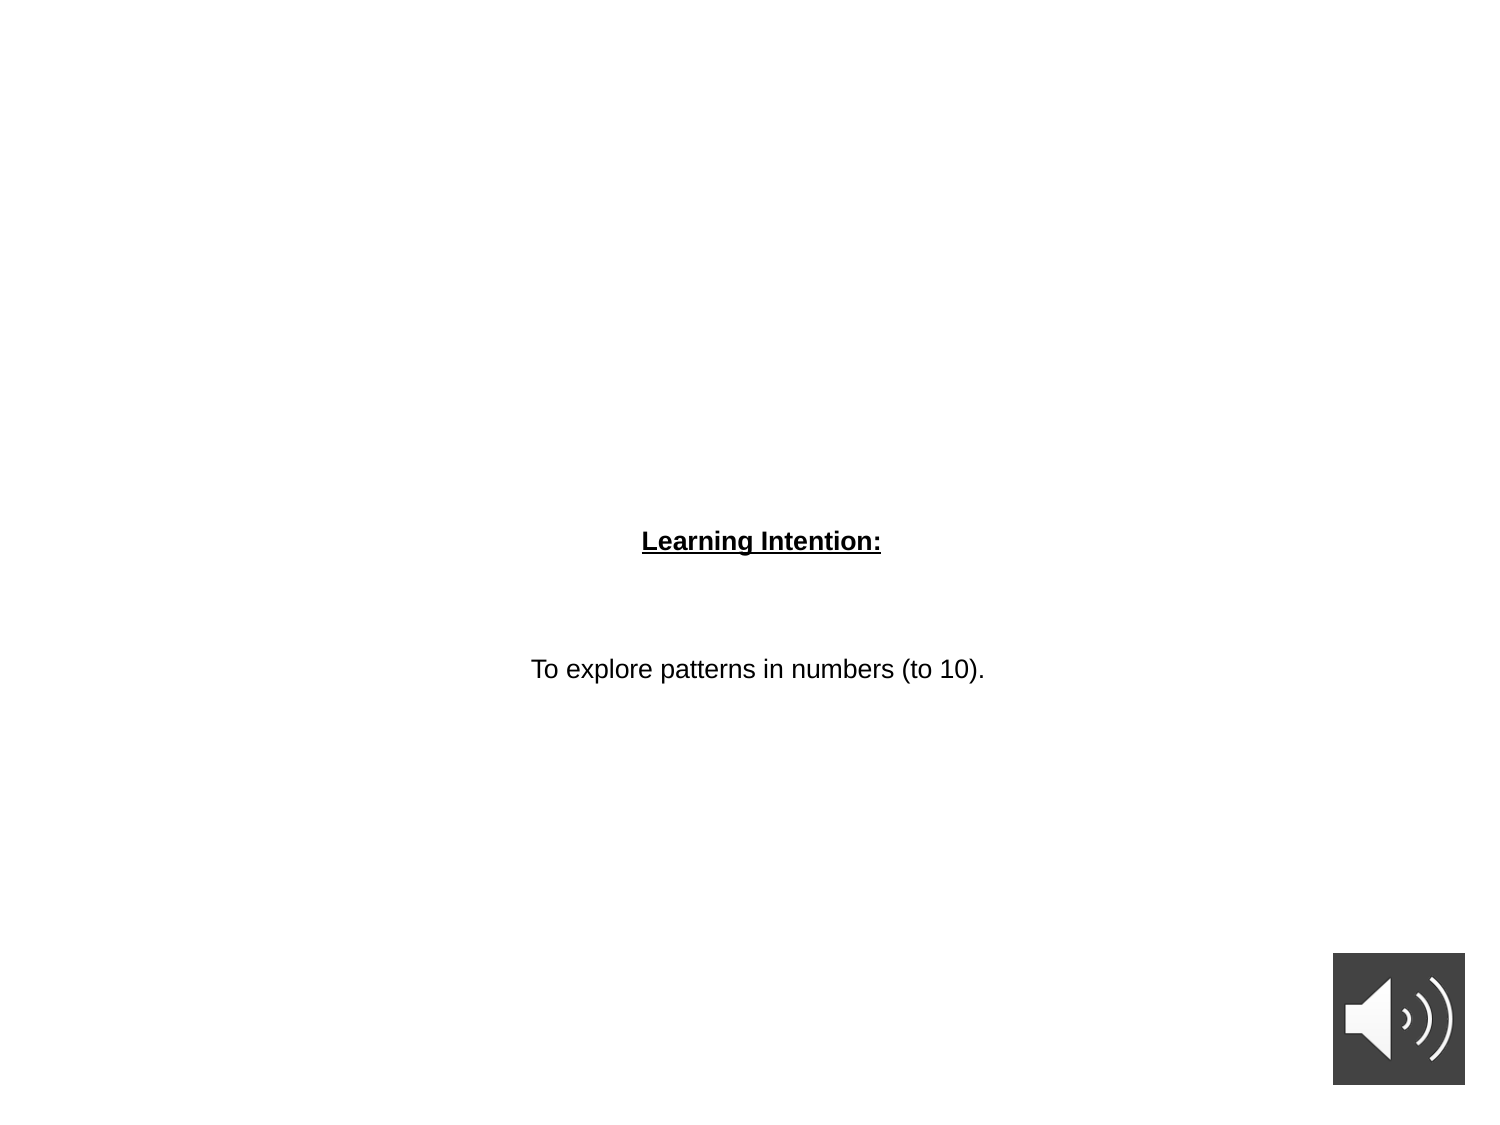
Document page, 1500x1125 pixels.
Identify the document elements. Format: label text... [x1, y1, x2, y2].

picture [1331, 951, 1466, 1086]
title Learning Intention: To explore patterns in numbers (to 10). [123, 515, 1399, 757]
